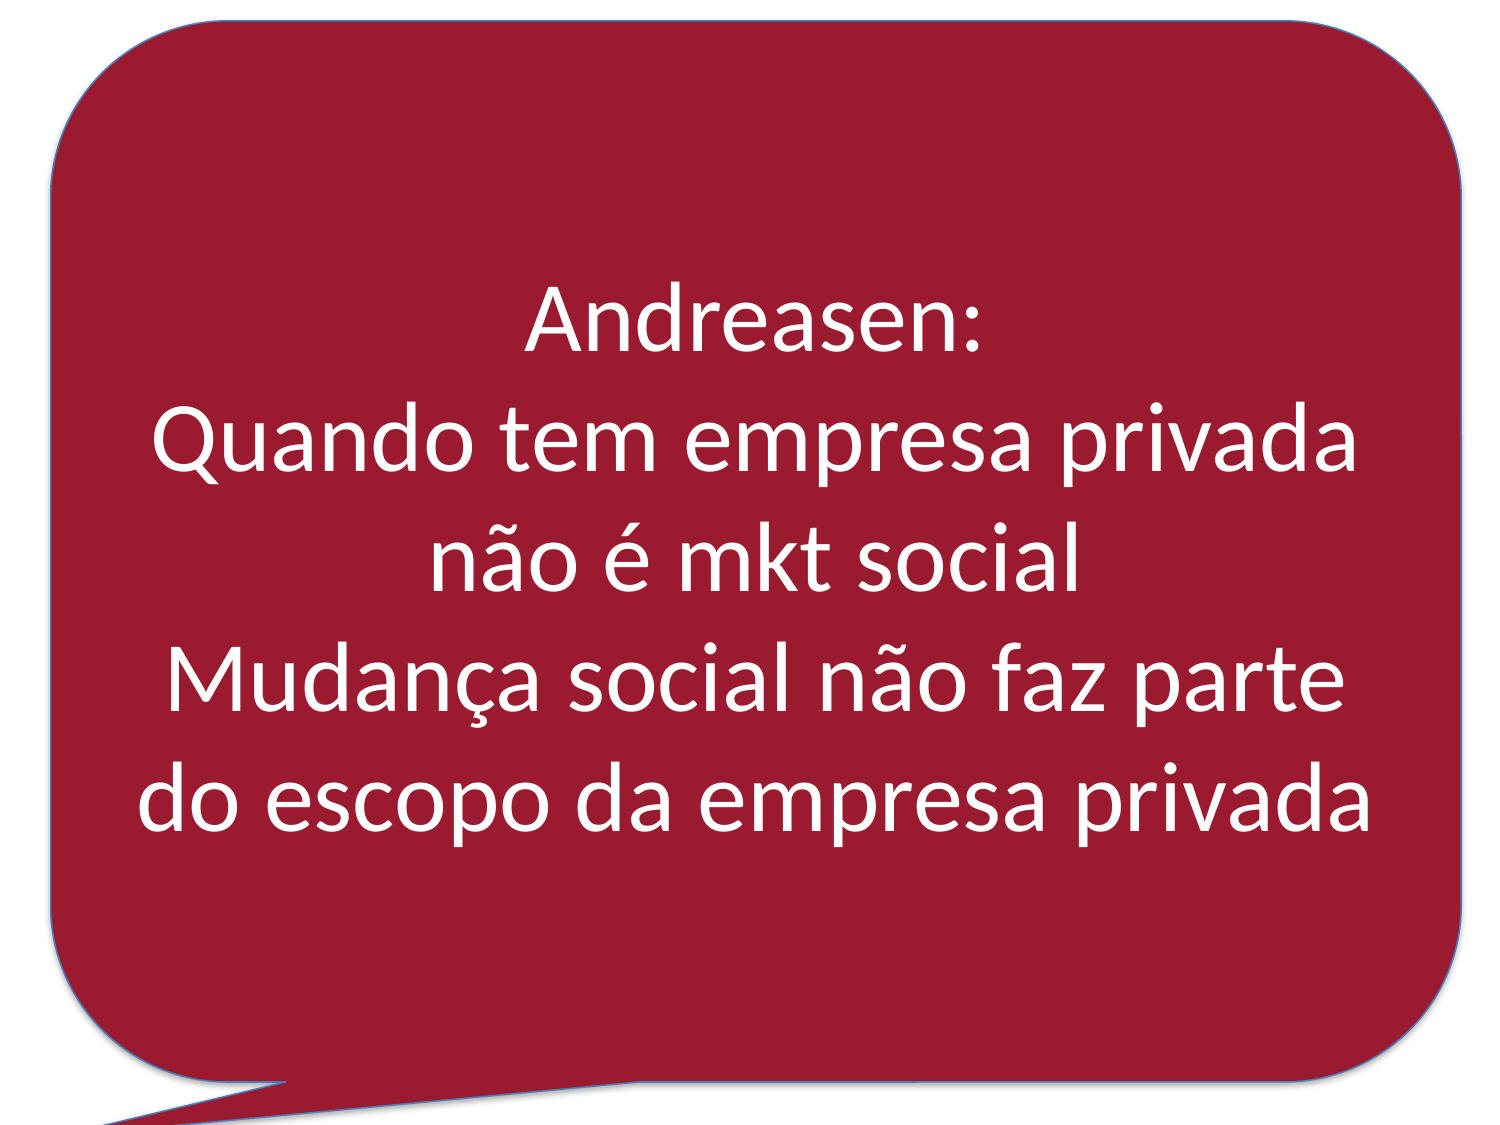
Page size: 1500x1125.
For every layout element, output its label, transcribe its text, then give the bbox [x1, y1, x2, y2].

text_box Andreasen: Quando tem empresa privada não é mkt social Mudança social não faz parte do escopo da empresa privada [49, 20, 1463, 1125]
